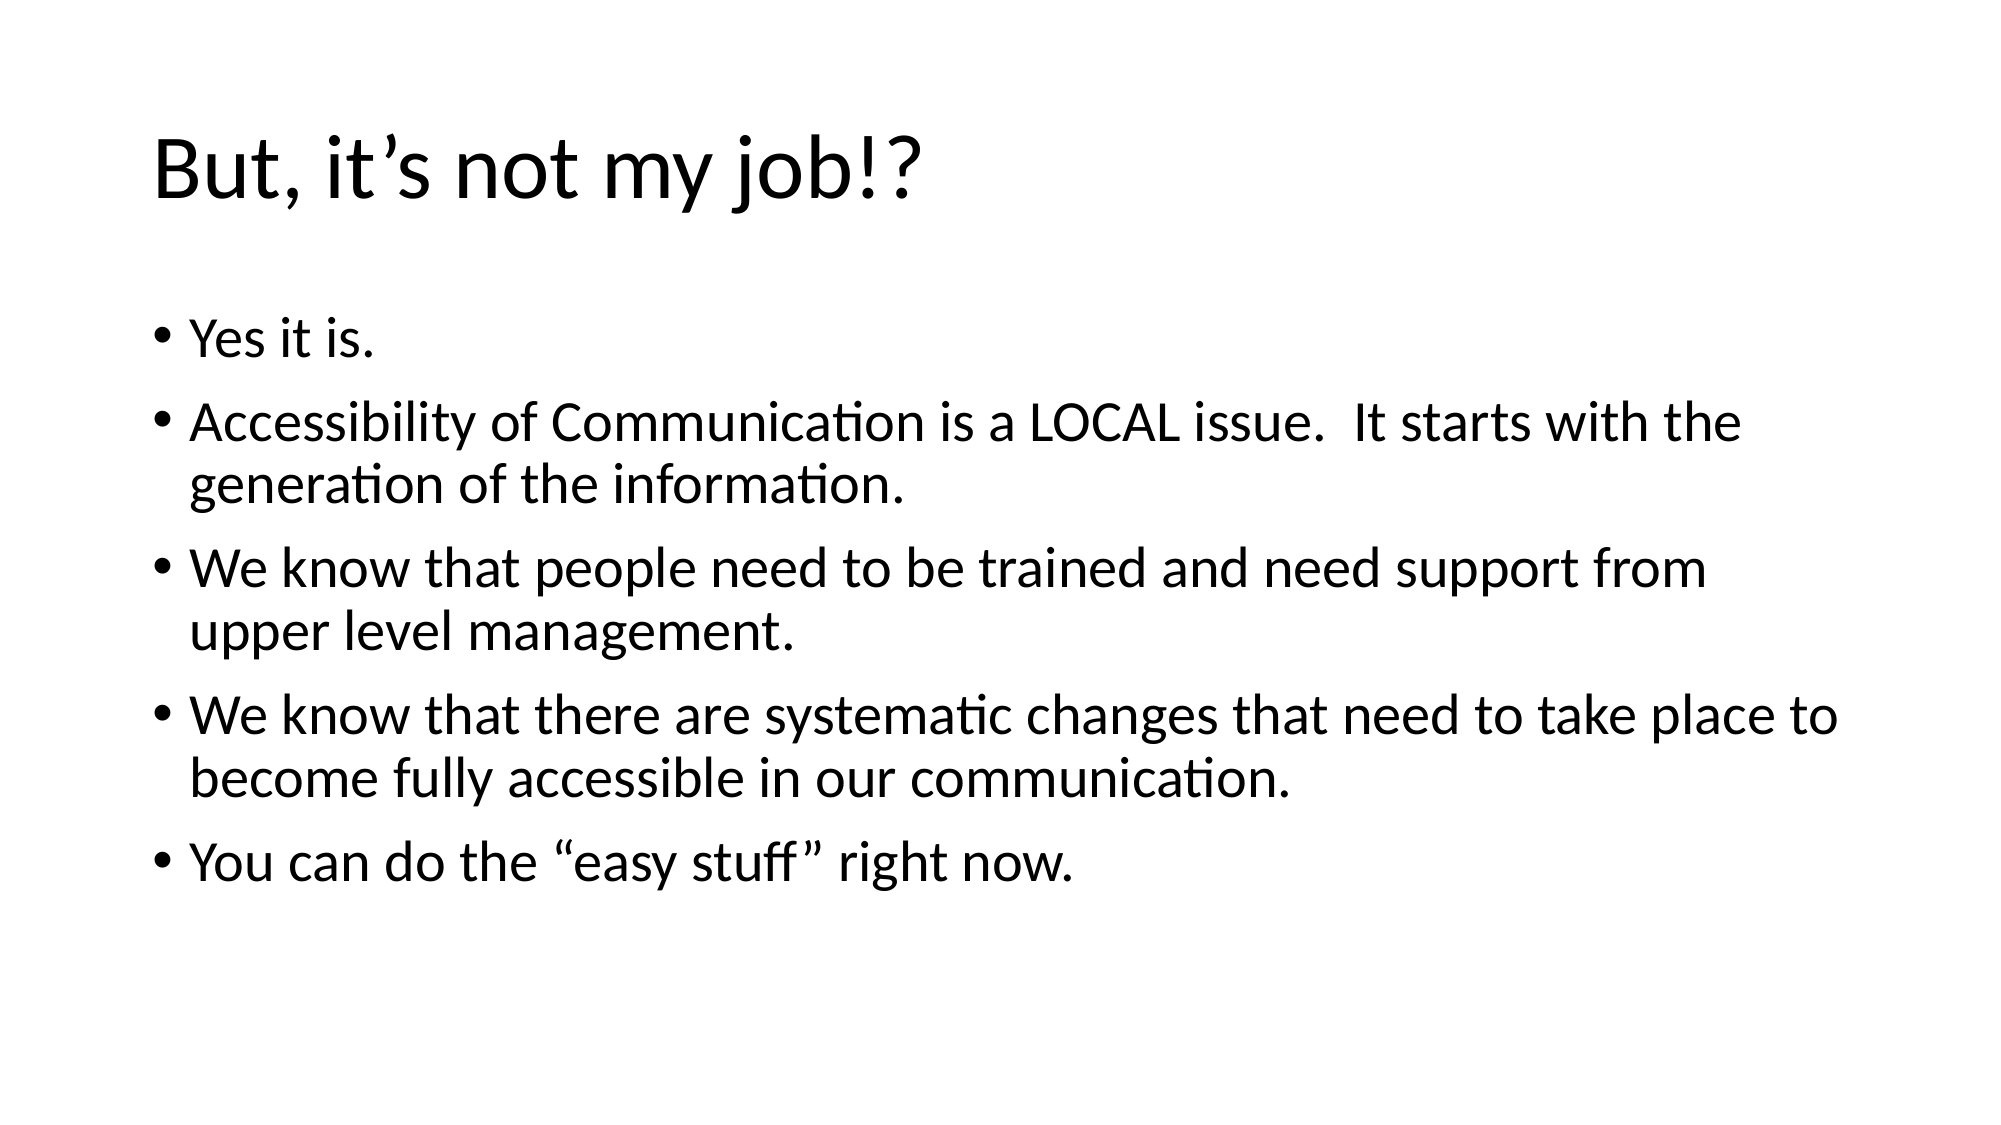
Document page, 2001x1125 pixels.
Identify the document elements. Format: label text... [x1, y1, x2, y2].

list Yes it is. Accessibility of Communication is a LOCAL issue. It starts with the generation of the information. We know that people need to be trained and need support from upper level management. We know that there are systematic changes that need to take place to become fully accessible in our communication. You can do the “easy stuff” right now. [137, 299, 1863, 1014]
title But, it’s not my job!? [137, 59, 1863, 278]
